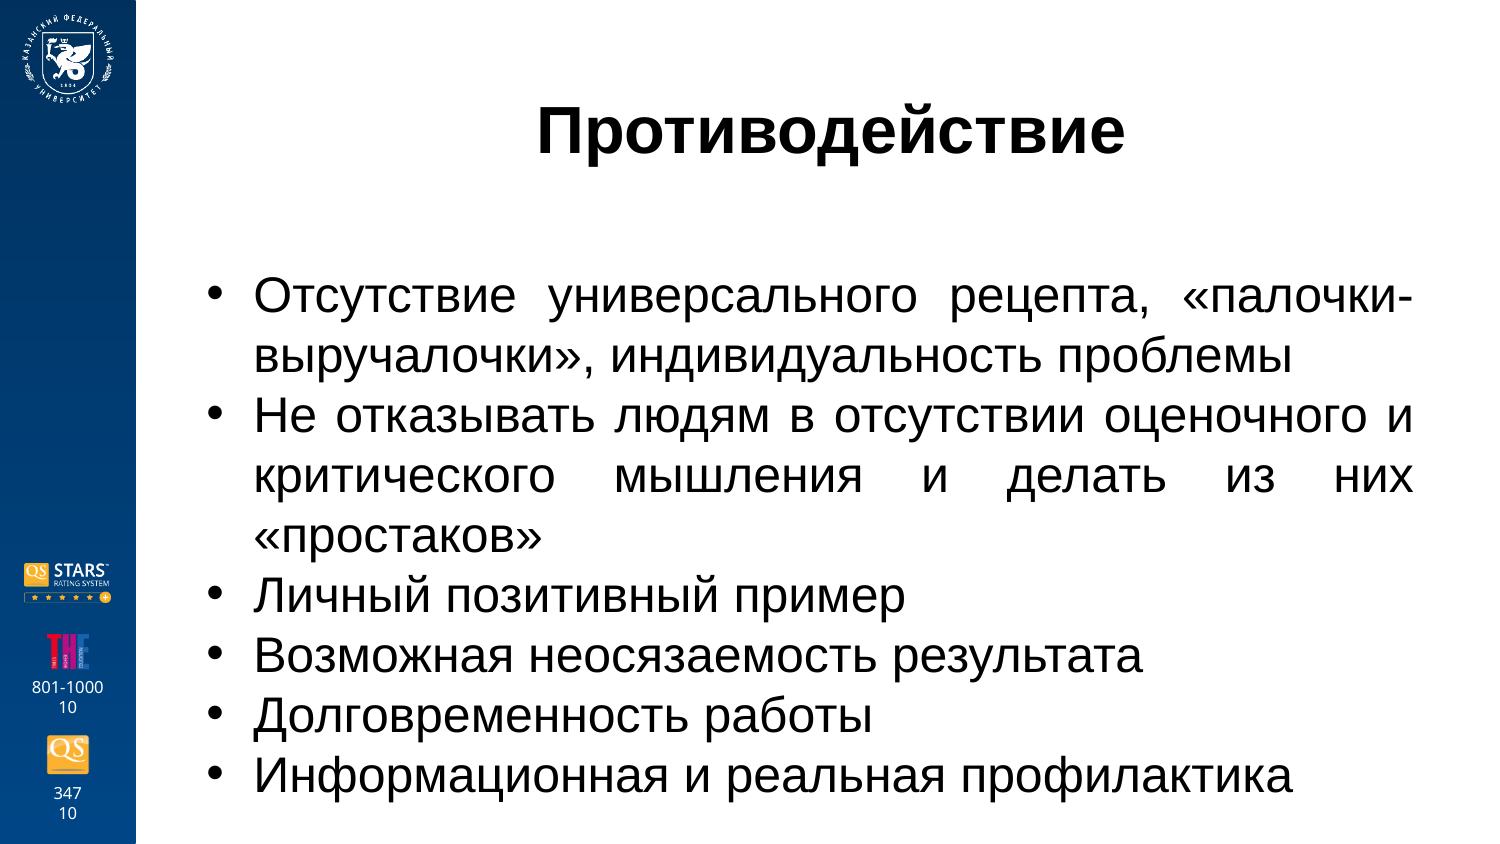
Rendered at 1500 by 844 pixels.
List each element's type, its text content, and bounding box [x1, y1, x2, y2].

text_box [0, 0, 138, 844]
text_box 347 10 [13, 775, 122, 831]
text_box Противодействие [234, 79, 1430, 174]
picture [22, 14, 114, 104]
text_box Отсутствие универсального рецепта, «палочки-выручалочки», индивидуальность проблемы Не отказывать людям в отсутствии оценочного и критического мышления и делать из них «простаков» Личный позитивный пример Возможная неосязаемость результата Долговременность работы Информационная и реальная профилактика [191, 254, 1430, 810]
picture [24, 563, 112, 603]
picture [38, 725, 98, 784]
text_box 801-1000 10 [13, 669, 122, 725]
picture [46, 630, 89, 673]
